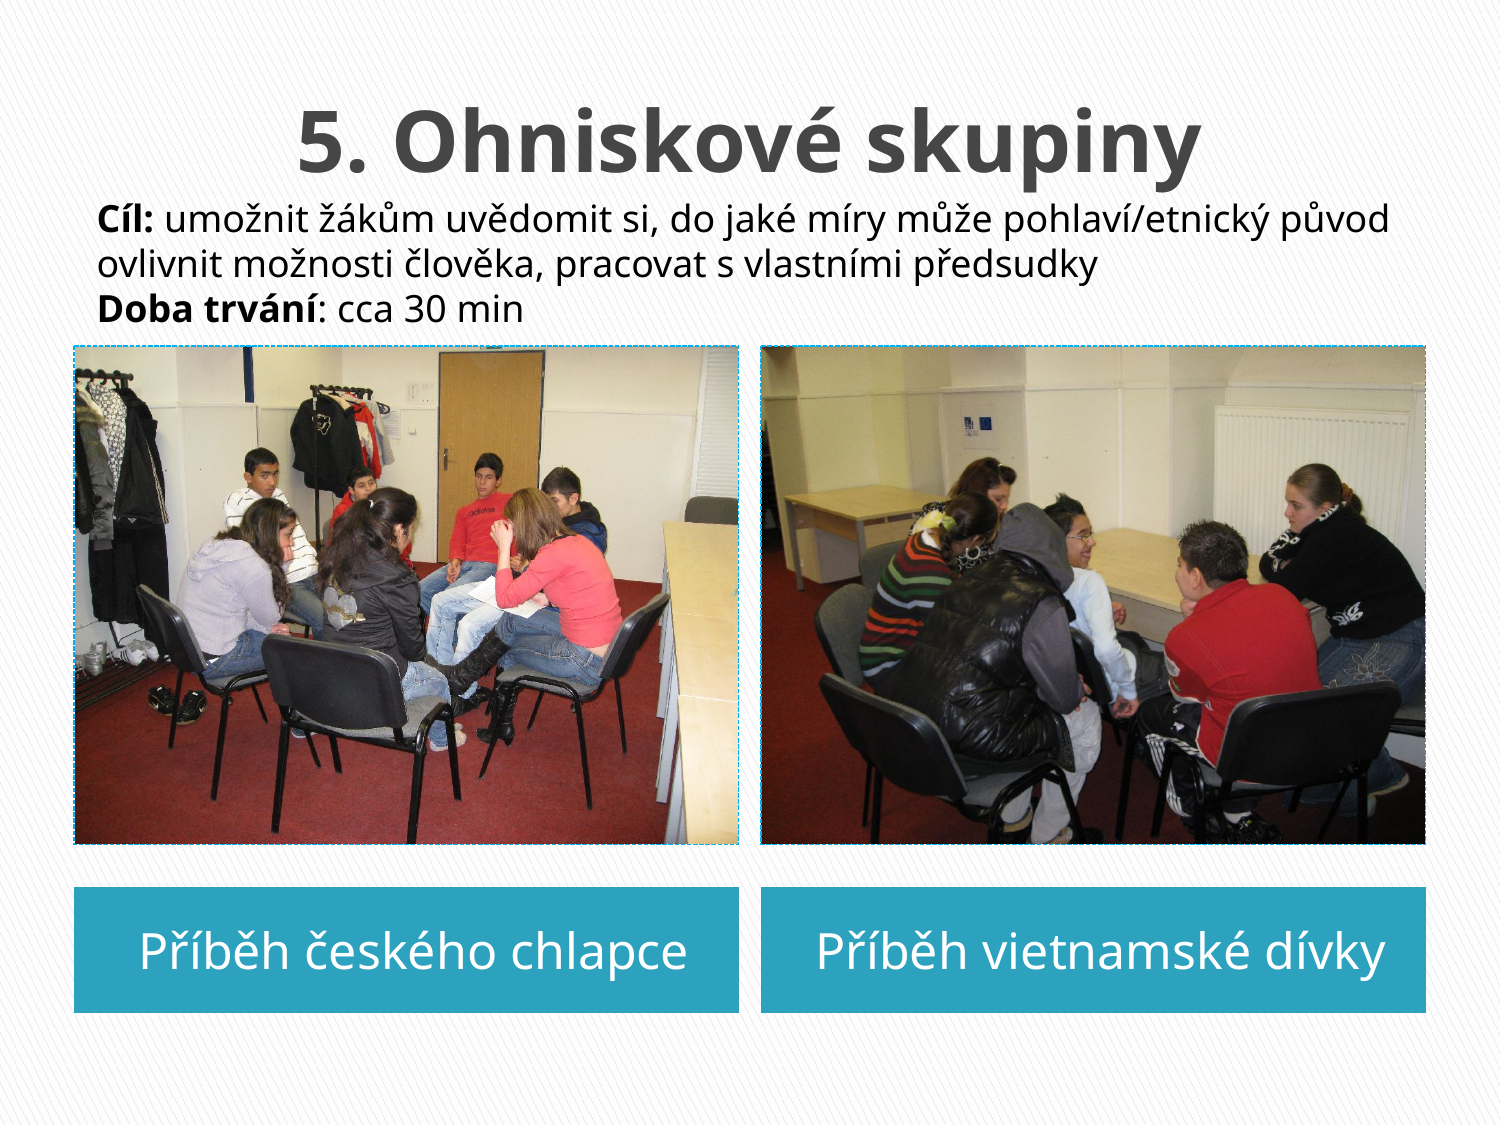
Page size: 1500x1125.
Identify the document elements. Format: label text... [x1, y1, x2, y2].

title 5. Ohniskové skupiny [75, 44, 1425, 233]
list Příběh českého chlapce [74, 887, 739, 1013]
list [761, 346, 1426, 844]
text_box Cíl: umožnit žákům uvědomit si, do jaké míry může pohlaví/etnický původ ovlivnit možnosti člověka, pracovat s vlastními předsudky Doba trvání: cca 30 min [81, 187, 1430, 338]
list Příběh vietnamské dívky [761, 887, 1426, 1013]
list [74, 346, 738, 844]
